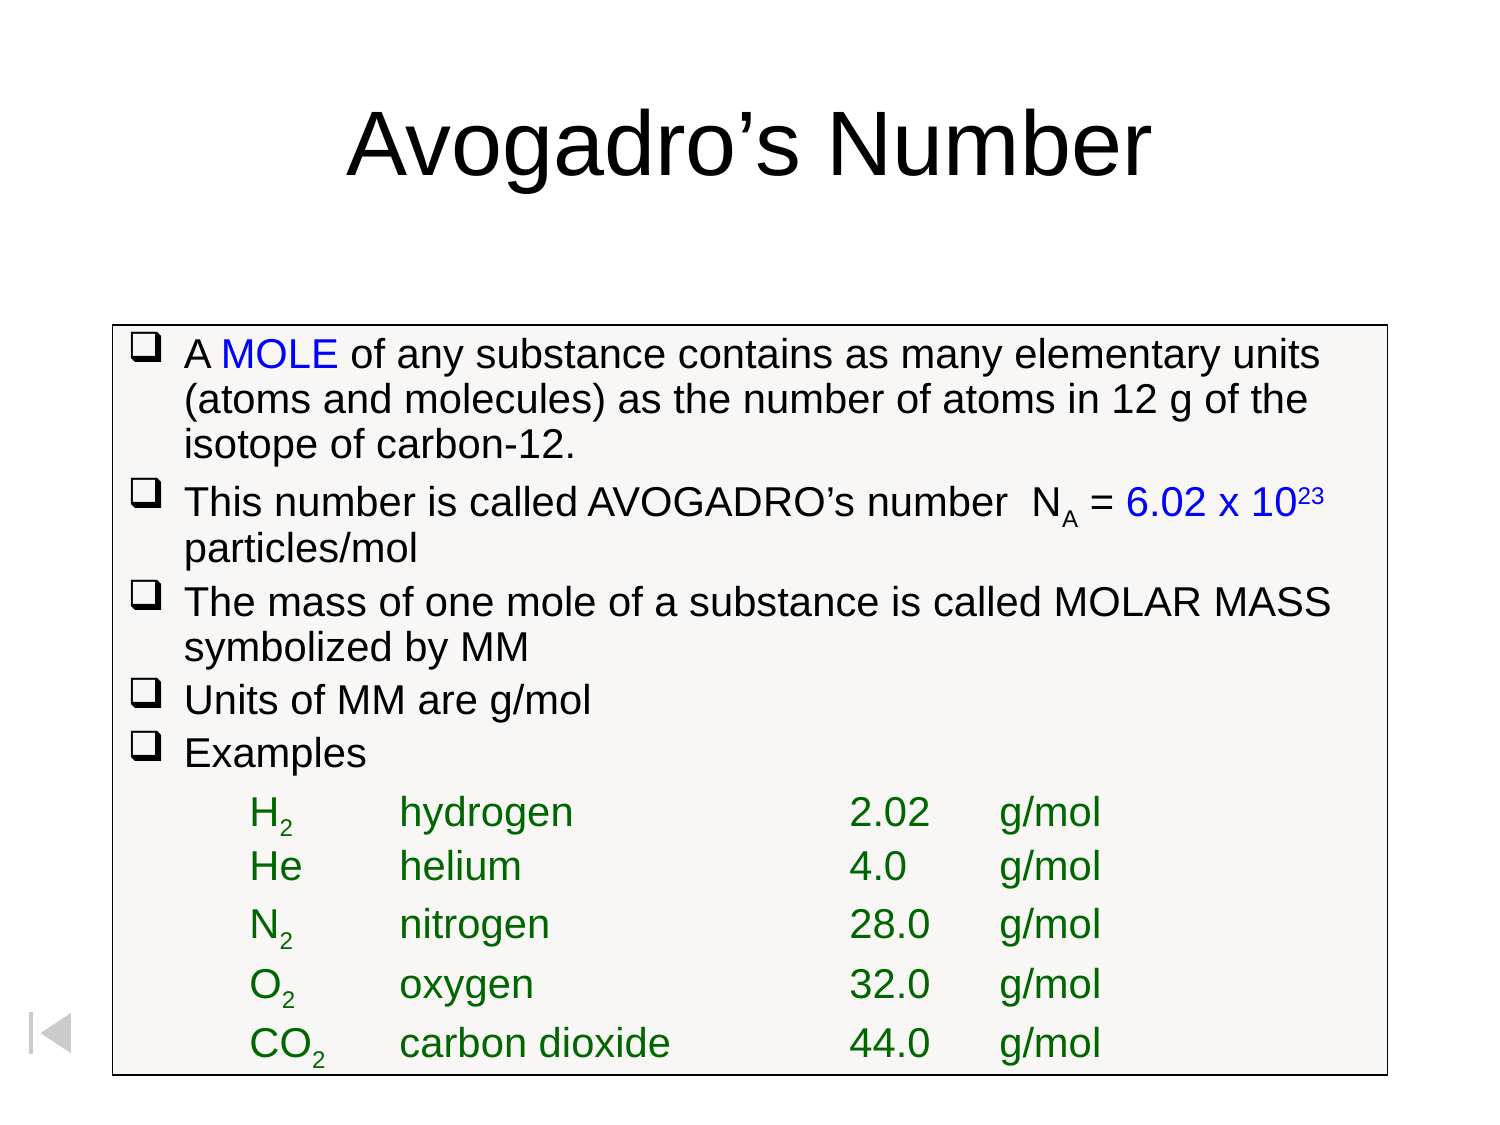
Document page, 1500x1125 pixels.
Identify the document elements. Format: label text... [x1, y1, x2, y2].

text_box [0, 1003, 100, 1063]
list A MOLE of any substance contains as many elementary units (atoms and molecules) as the number of atoms in 12 g of the isotope of carbon-12. This number is called AVOGADRO’s number NA = 6.02 x 1023 particles/mol The mass of one mole of a substance is called MOLAR MASS symbolized by MM Units of MM are g/mol Examples H2 hydrogen 2.02 g/mol He helium 4.0 g/mol N2 nitrogen 28.0 g/mol O2 oxygen 32.0 g/mol CO2 carbon dioxide 44.0 g/mol [112, 324, 1388, 1076]
title Avogadro’s Number [74, 44, 1426, 233]
